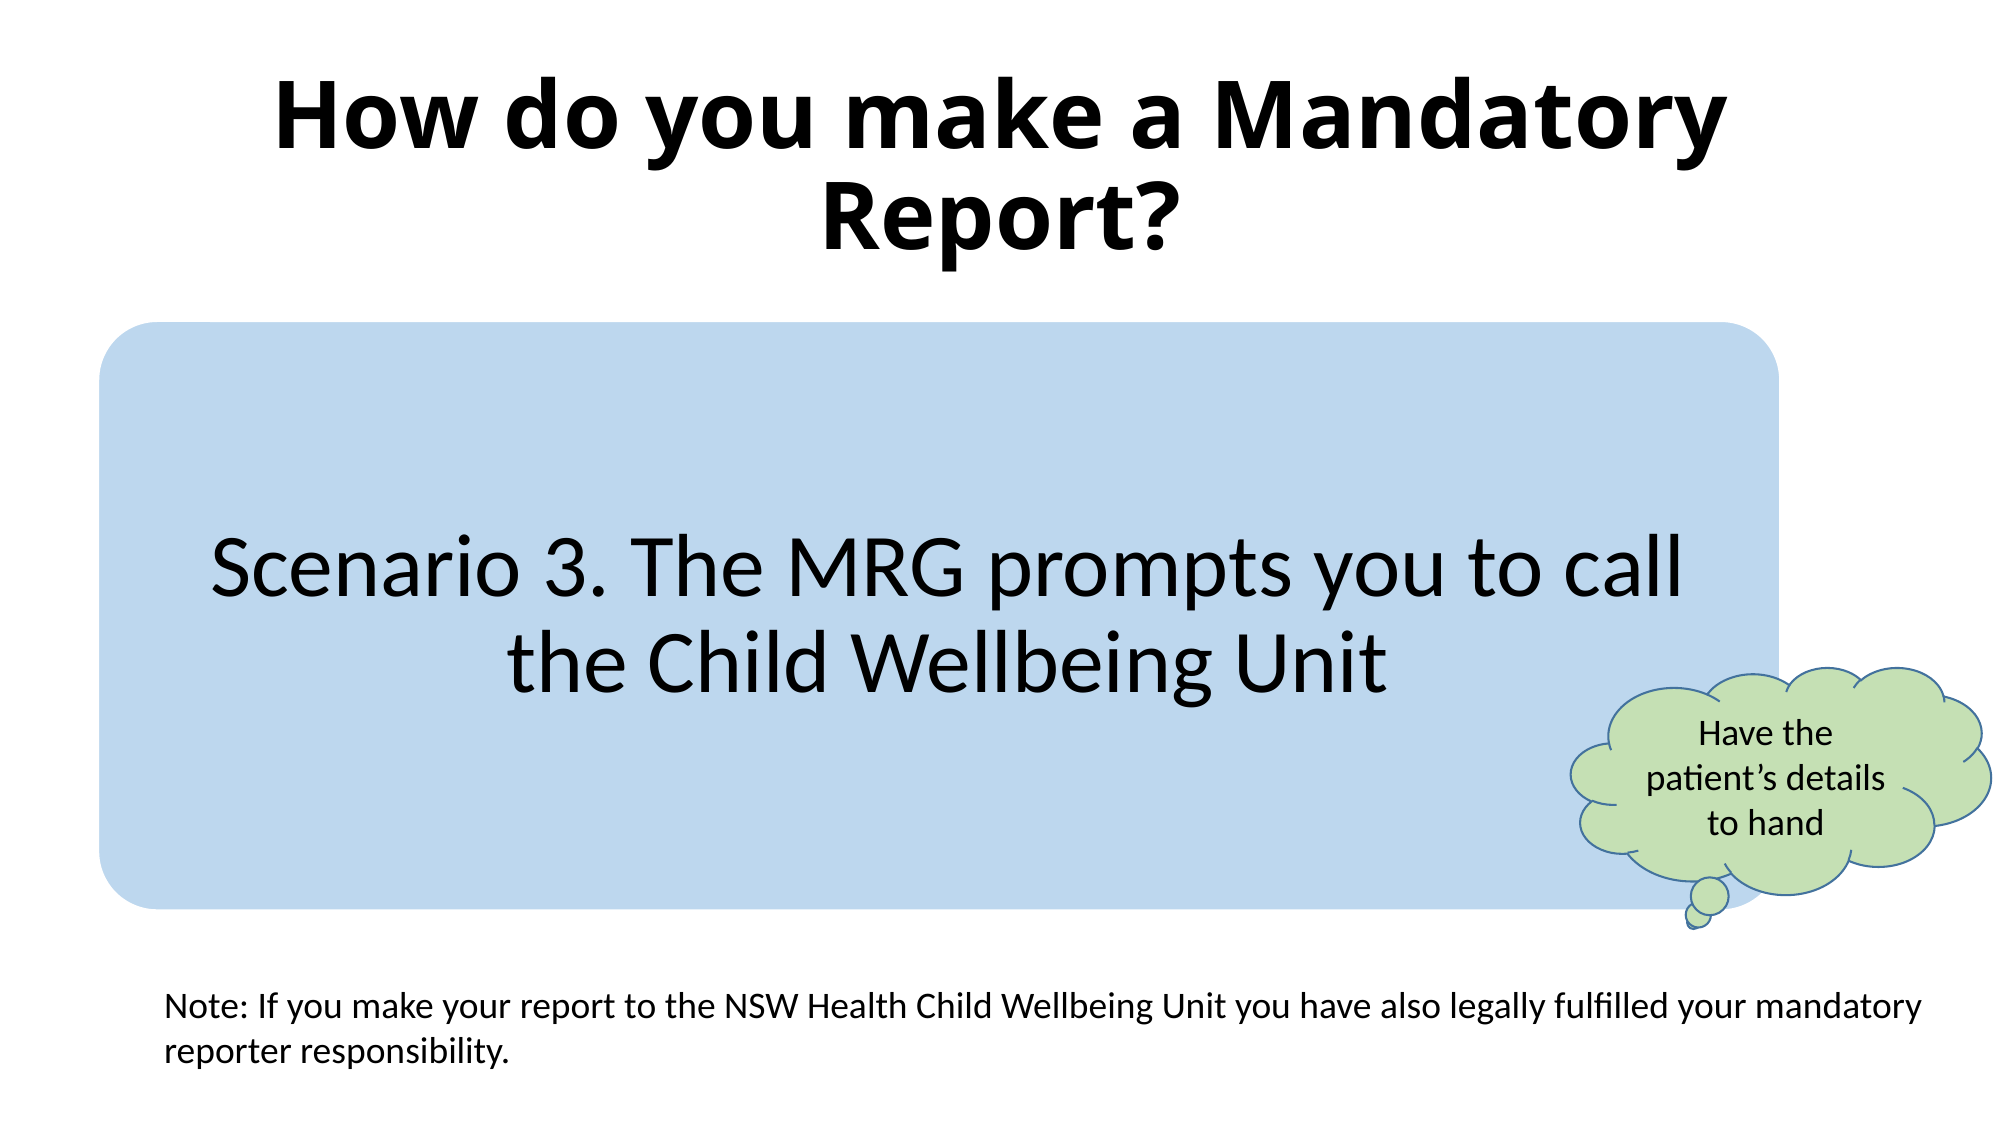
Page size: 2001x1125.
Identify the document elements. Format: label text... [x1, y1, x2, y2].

text_box Note: If you make your report to the NSW Health Child Wellbeing Unit you have also legally fulfilled your mandatory reporter responsibility. [149, 973, 1950, 1124]
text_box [97, 320, 1781, 911]
text_box Have the patient’s details to hand [1781, 666, 1993, 897]
text_box How do you make a Mandatory Report? [137, 59, 1863, 278]
text_box Have the patient’s details to hand [1684, 911, 1724, 931]
